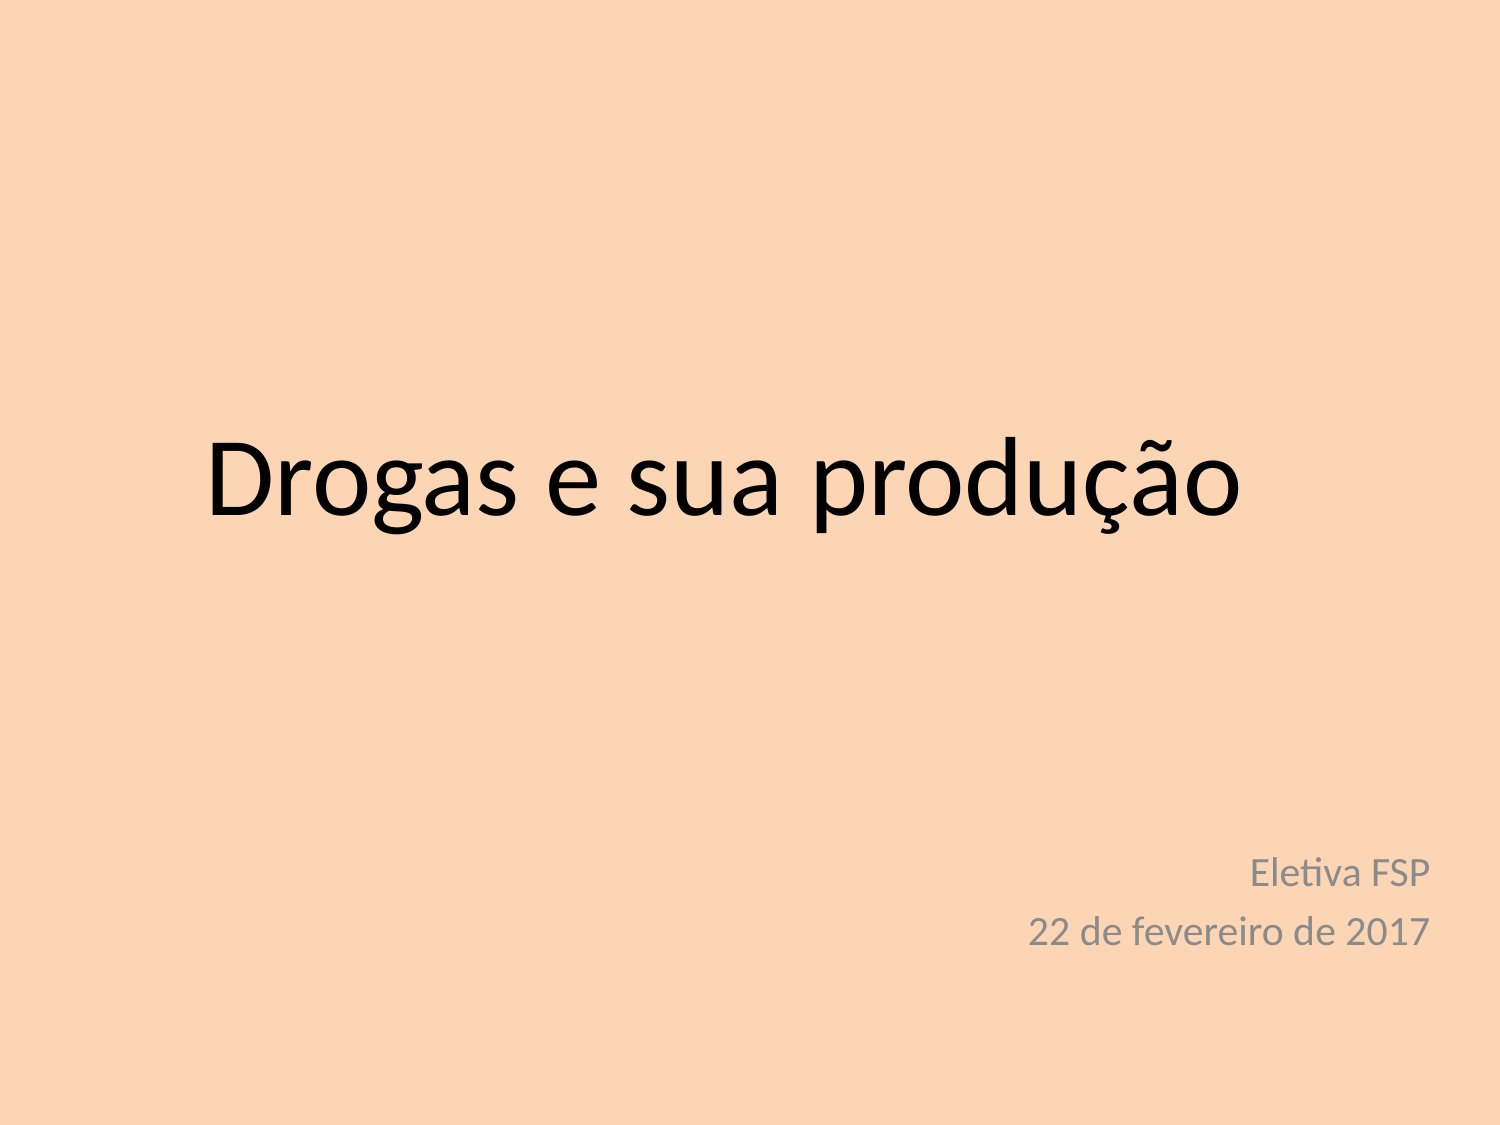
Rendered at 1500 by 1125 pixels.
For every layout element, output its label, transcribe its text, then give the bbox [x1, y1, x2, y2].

subtitle Eletiva FSP 22 de fevereiro de 2017 [395, 837, 1446, 1125]
title Drogas e sua produção [112, 349, 1388, 591]
